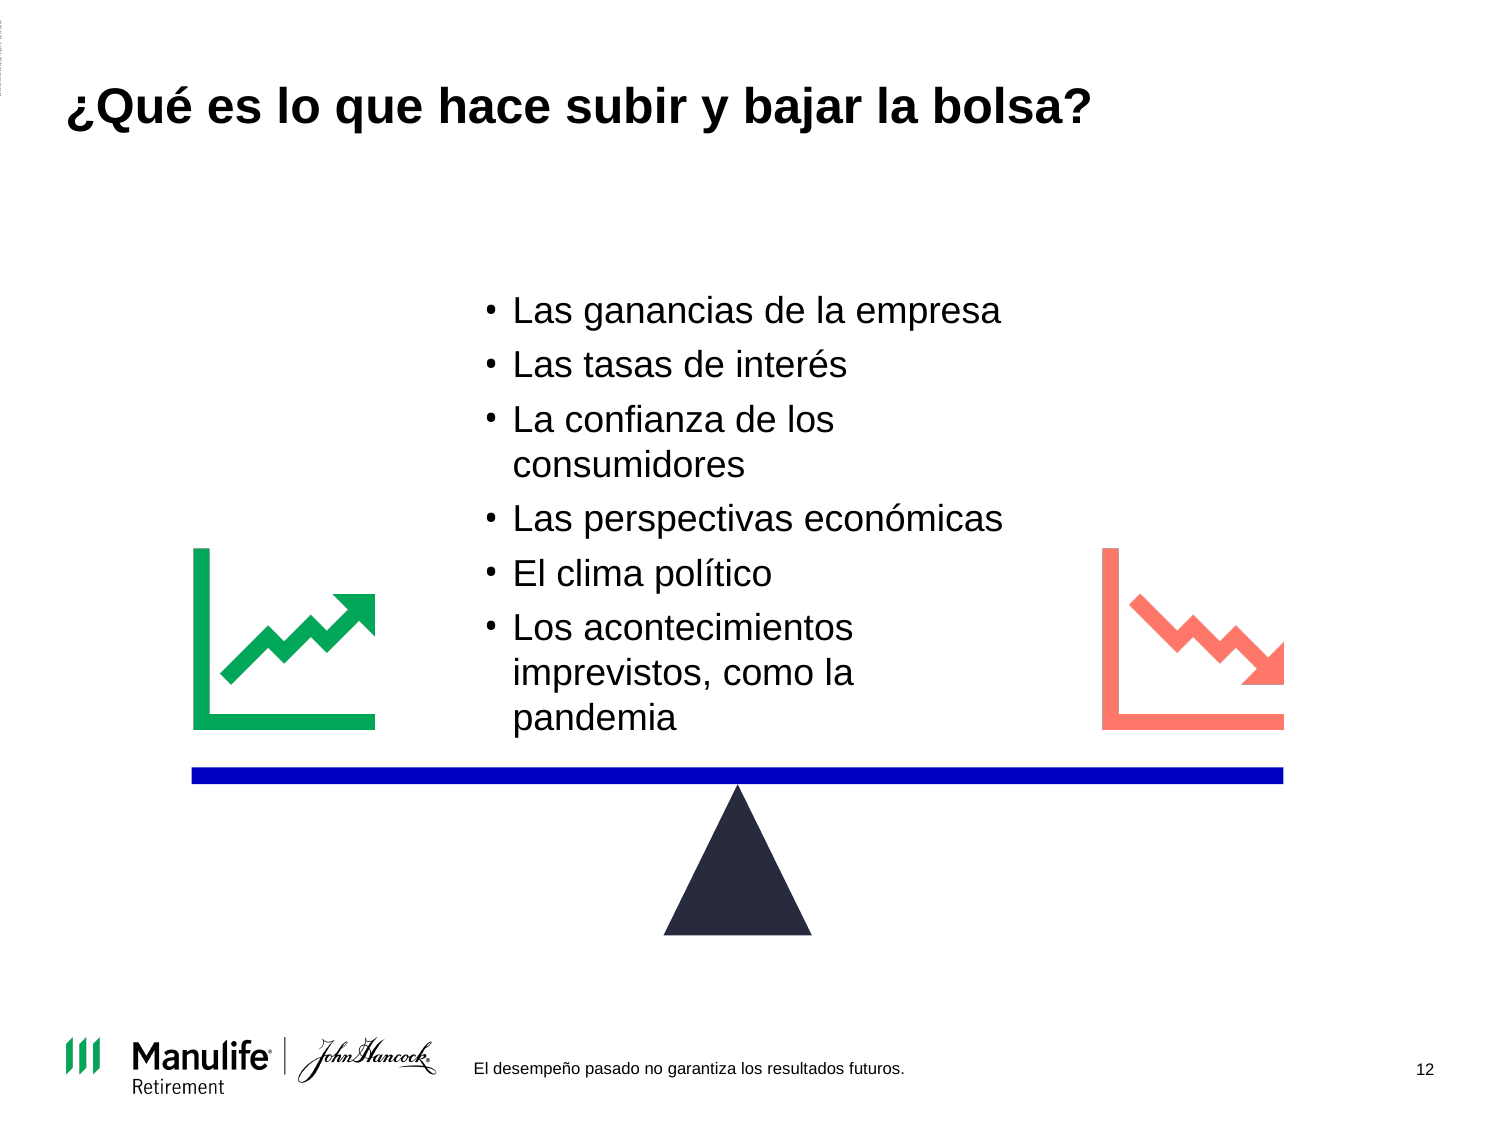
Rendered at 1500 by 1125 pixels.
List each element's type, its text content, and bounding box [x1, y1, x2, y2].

text_box Las ganancias de la empresa Las tasas de interés La confianza de los consumidores Las perspectivas económicas El clima político Los acontecimientos imprevistos, como la pandemia [484, 286, 1016, 511]
slide_number 12 [1399, 1049, 1435, 1079]
title ¿Qué es lo que hace subir y bajar la bolsa? [65, 77, 1435, 208]
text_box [156, 511, 1321, 936]
picture [64, 1037, 438, 1094]
text_box El desempeño pasado no garantiza los resultados futuros. [473, 998, 1371, 1078]
